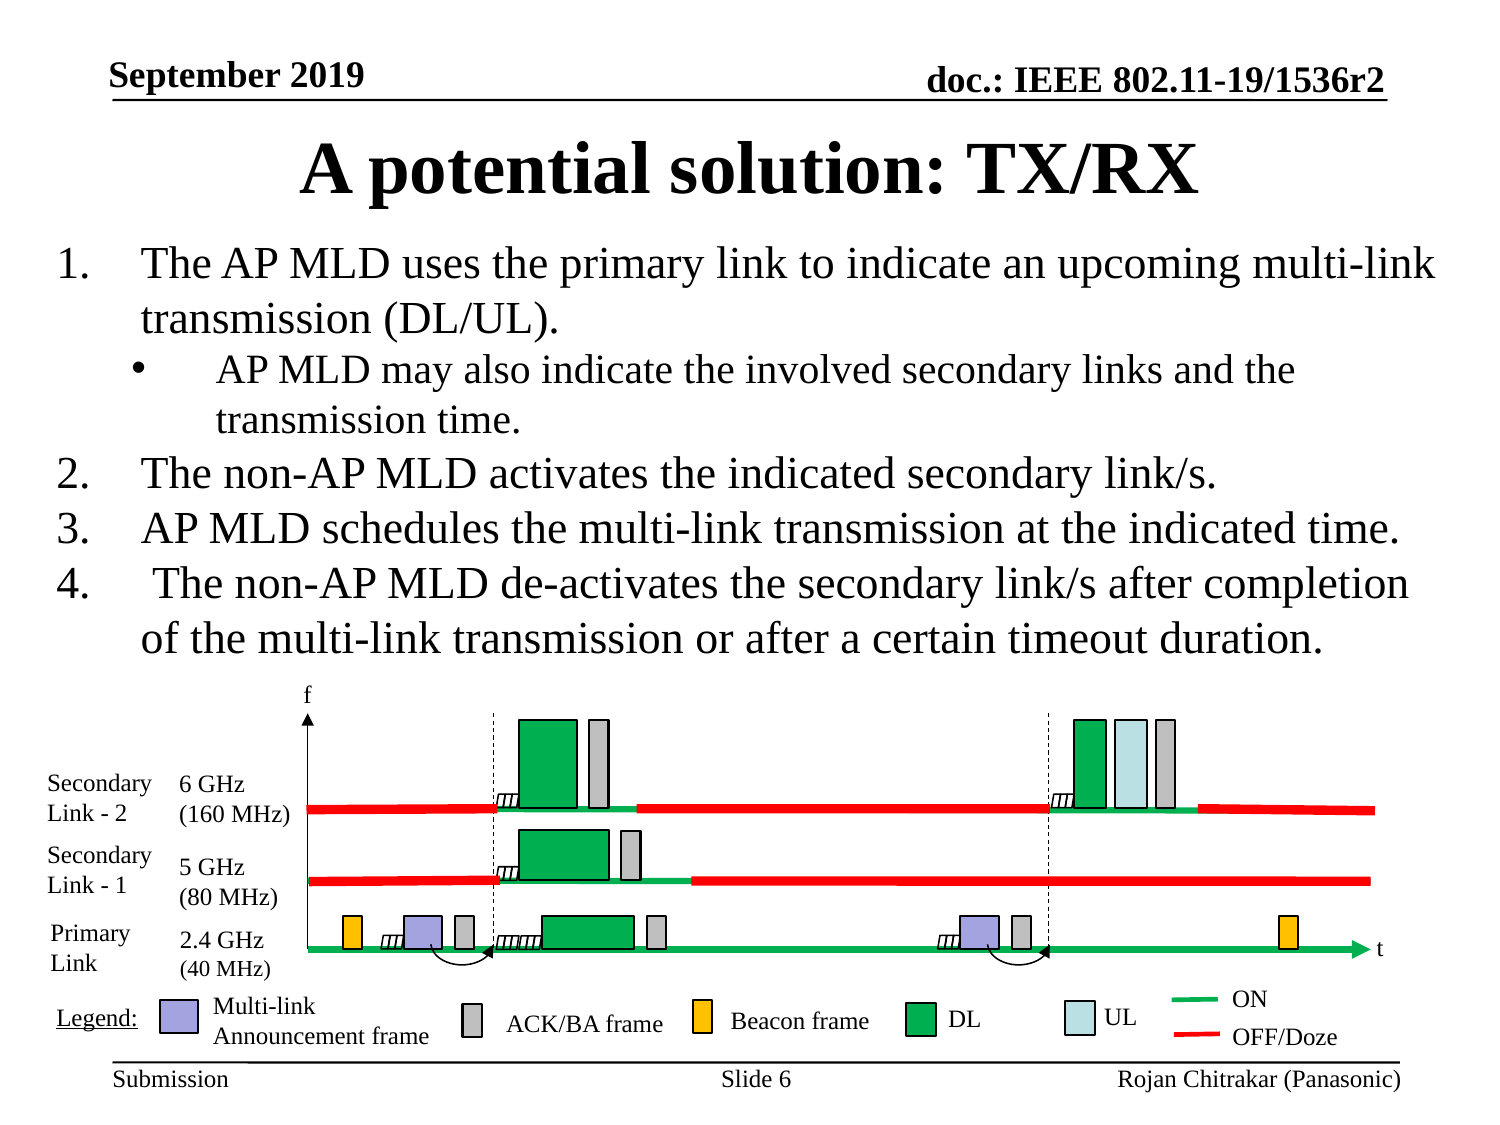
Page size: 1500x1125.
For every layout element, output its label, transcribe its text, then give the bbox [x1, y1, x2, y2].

text_box A potential solution: TX/RX [0, 111, 1500, 225]
footer Rojan Chitrakar (Panasonic) [949, 1064, 1402, 1093]
text_box The AP MLD uses the primary link to indicate an upcoming multi-link transmission (DL/UL). AP MLD may also indicate the involved secondary links and the transmission time. The non-AP MLD activates the indicated secondary link/s. AP MLD schedules the multi-link transmission at the indicated time. The non-AP MLD de-activates the secondary link/s after completion of the multi-link transmission or after a certain timeout duration. [41, 224, 1463, 670]
slide_number Slide 6 [712, 1067, 800, 1093]
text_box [32, 670, 1401, 1059]
